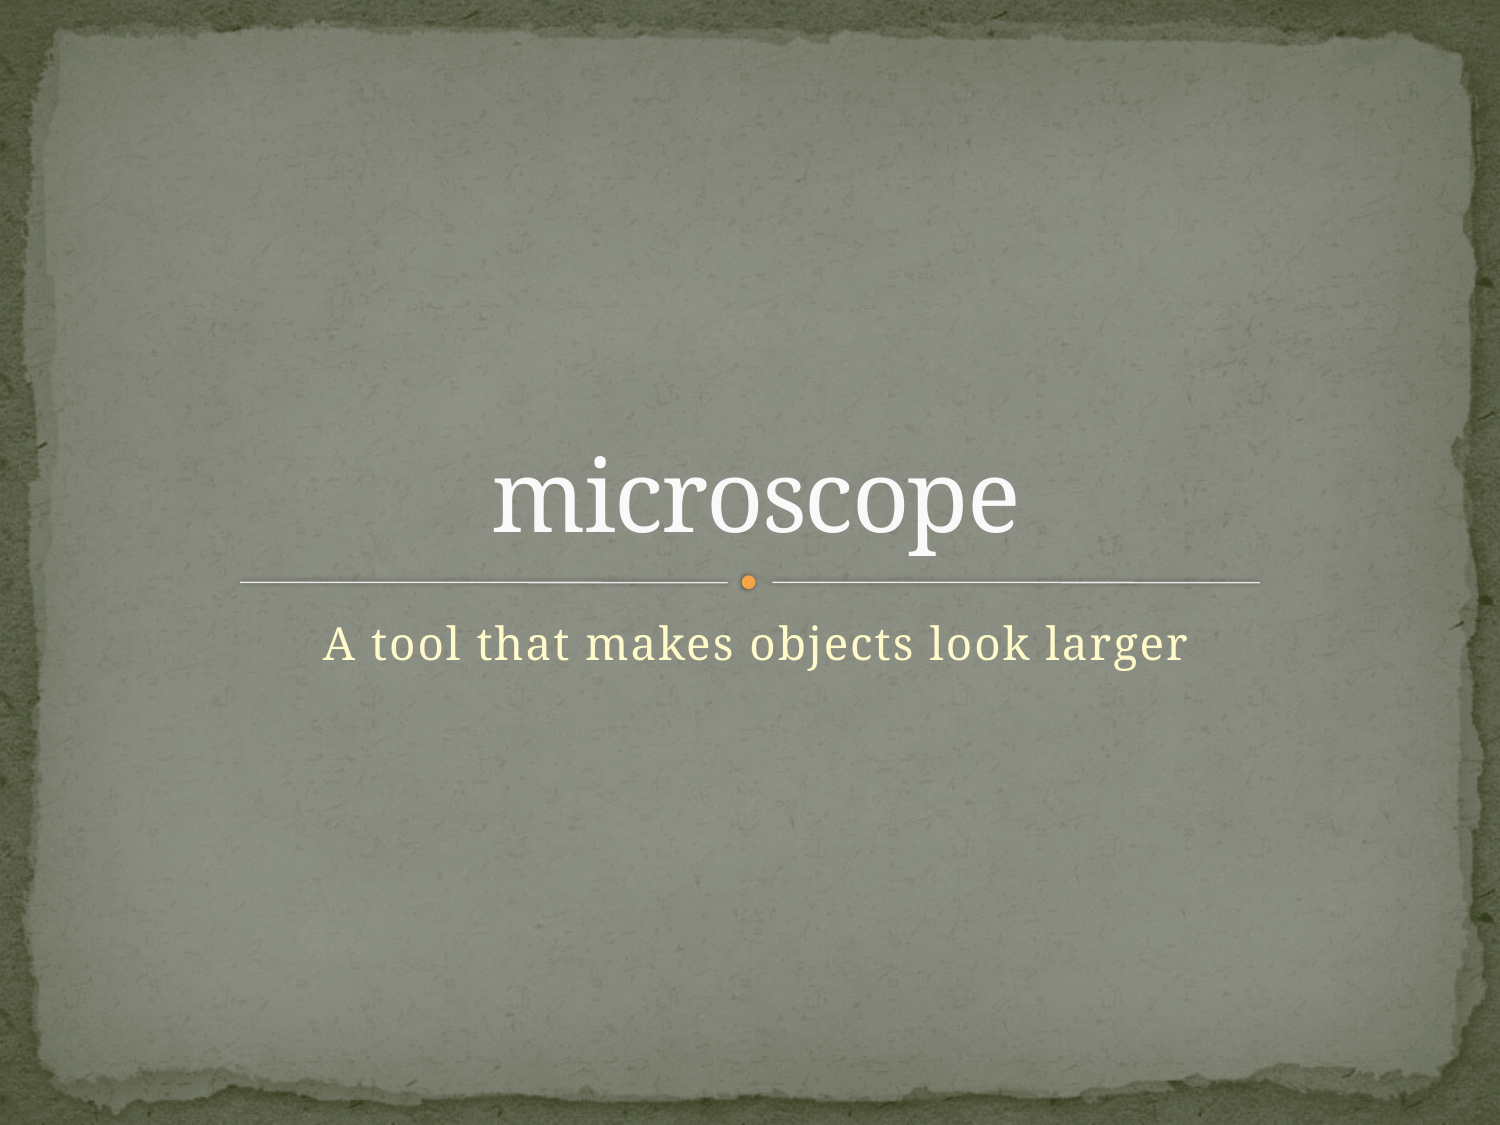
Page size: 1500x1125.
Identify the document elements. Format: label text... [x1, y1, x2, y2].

subtitle A tool that makes objects look larger [75, 606, 1438, 795]
title microscope [74, 235, 1438, 561]
